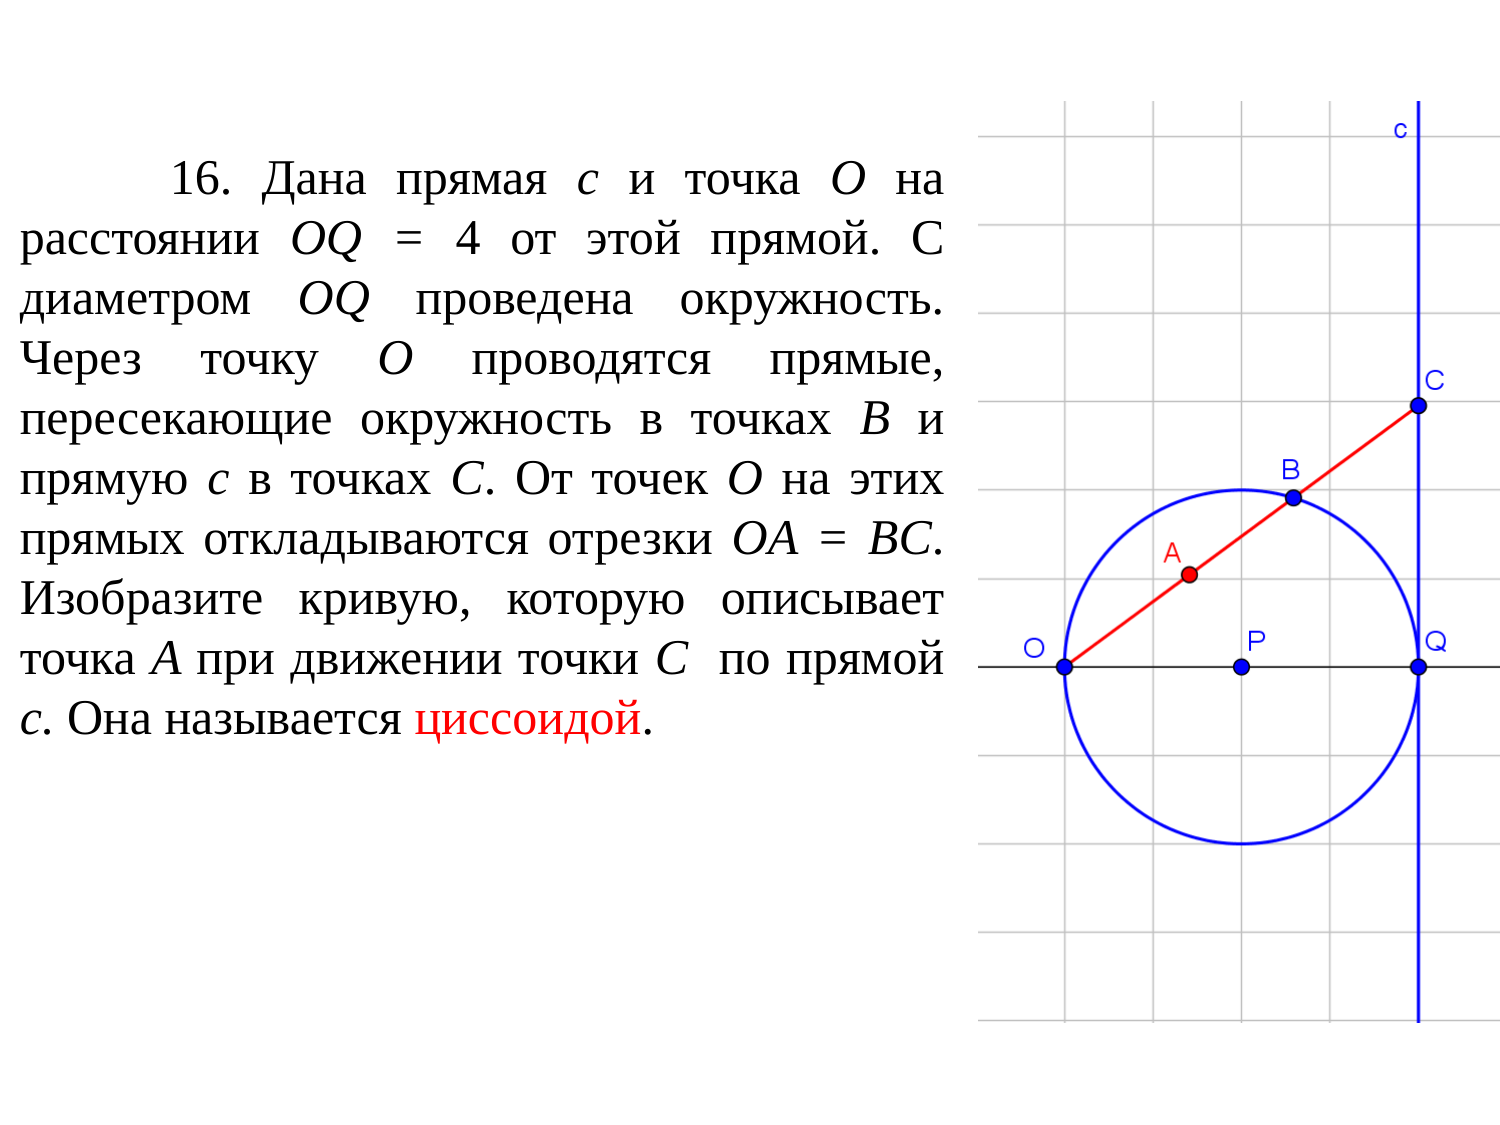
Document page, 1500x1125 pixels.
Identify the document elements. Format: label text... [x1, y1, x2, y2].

picture [978, 101, 1500, 1024]
text_box 16. Дана прямая c и точка O на расстоянии OQ = 4 от этой прямой. С диаметром OQ проведена окружность. Через точку O проводятся прямые, пересекающие окружность в точках B и прямую c в точках C. От точек O на этих прямых откладываются отрезки OA = BC. Изобразите кривую, которую описывает точка A при движении точки C по прямой c. Она называется циссоидой. [5, 137, 960, 752]
